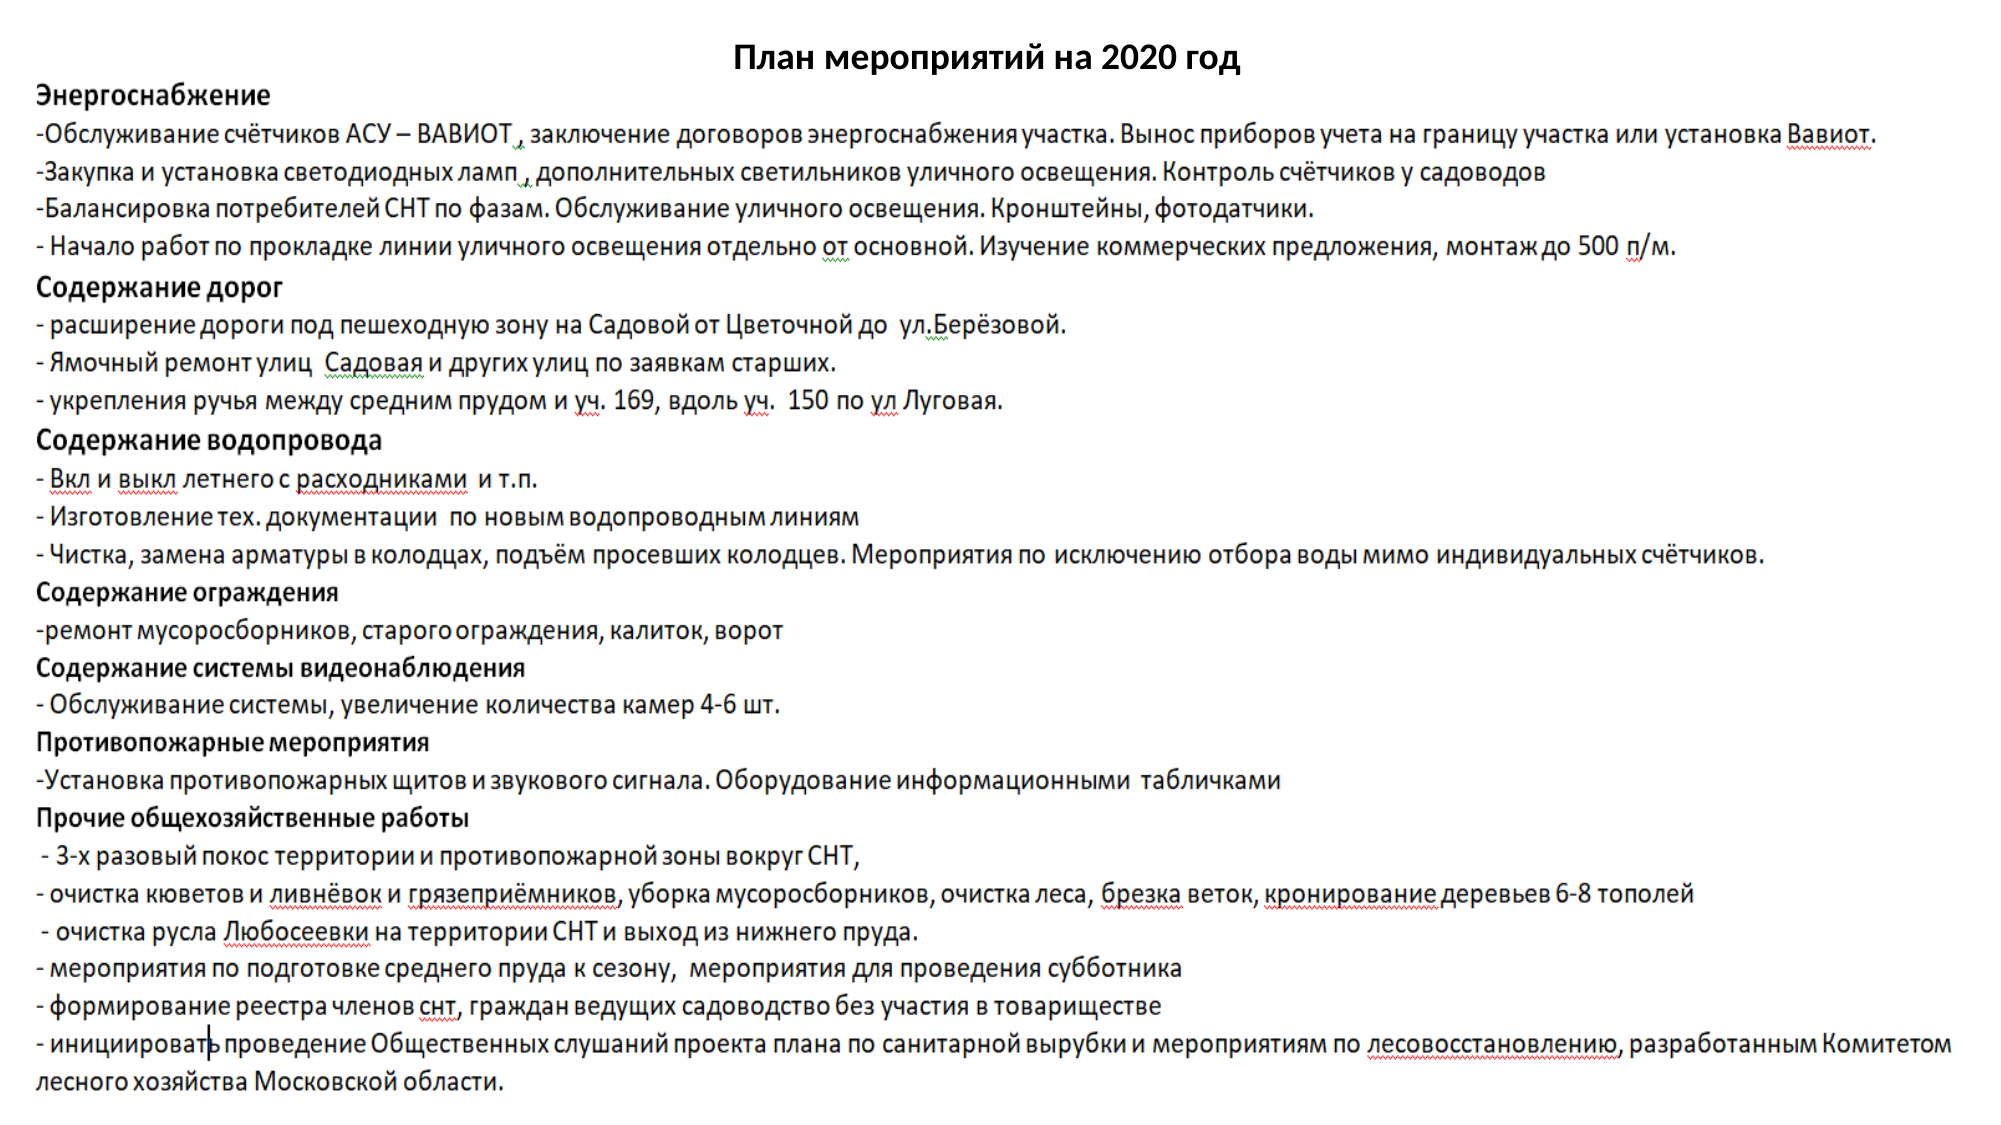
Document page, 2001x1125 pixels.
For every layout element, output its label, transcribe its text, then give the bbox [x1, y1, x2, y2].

text_box План мероприятий на 2020 год [472, 24, 1502, 80]
picture [21, 80, 1966, 1099]
